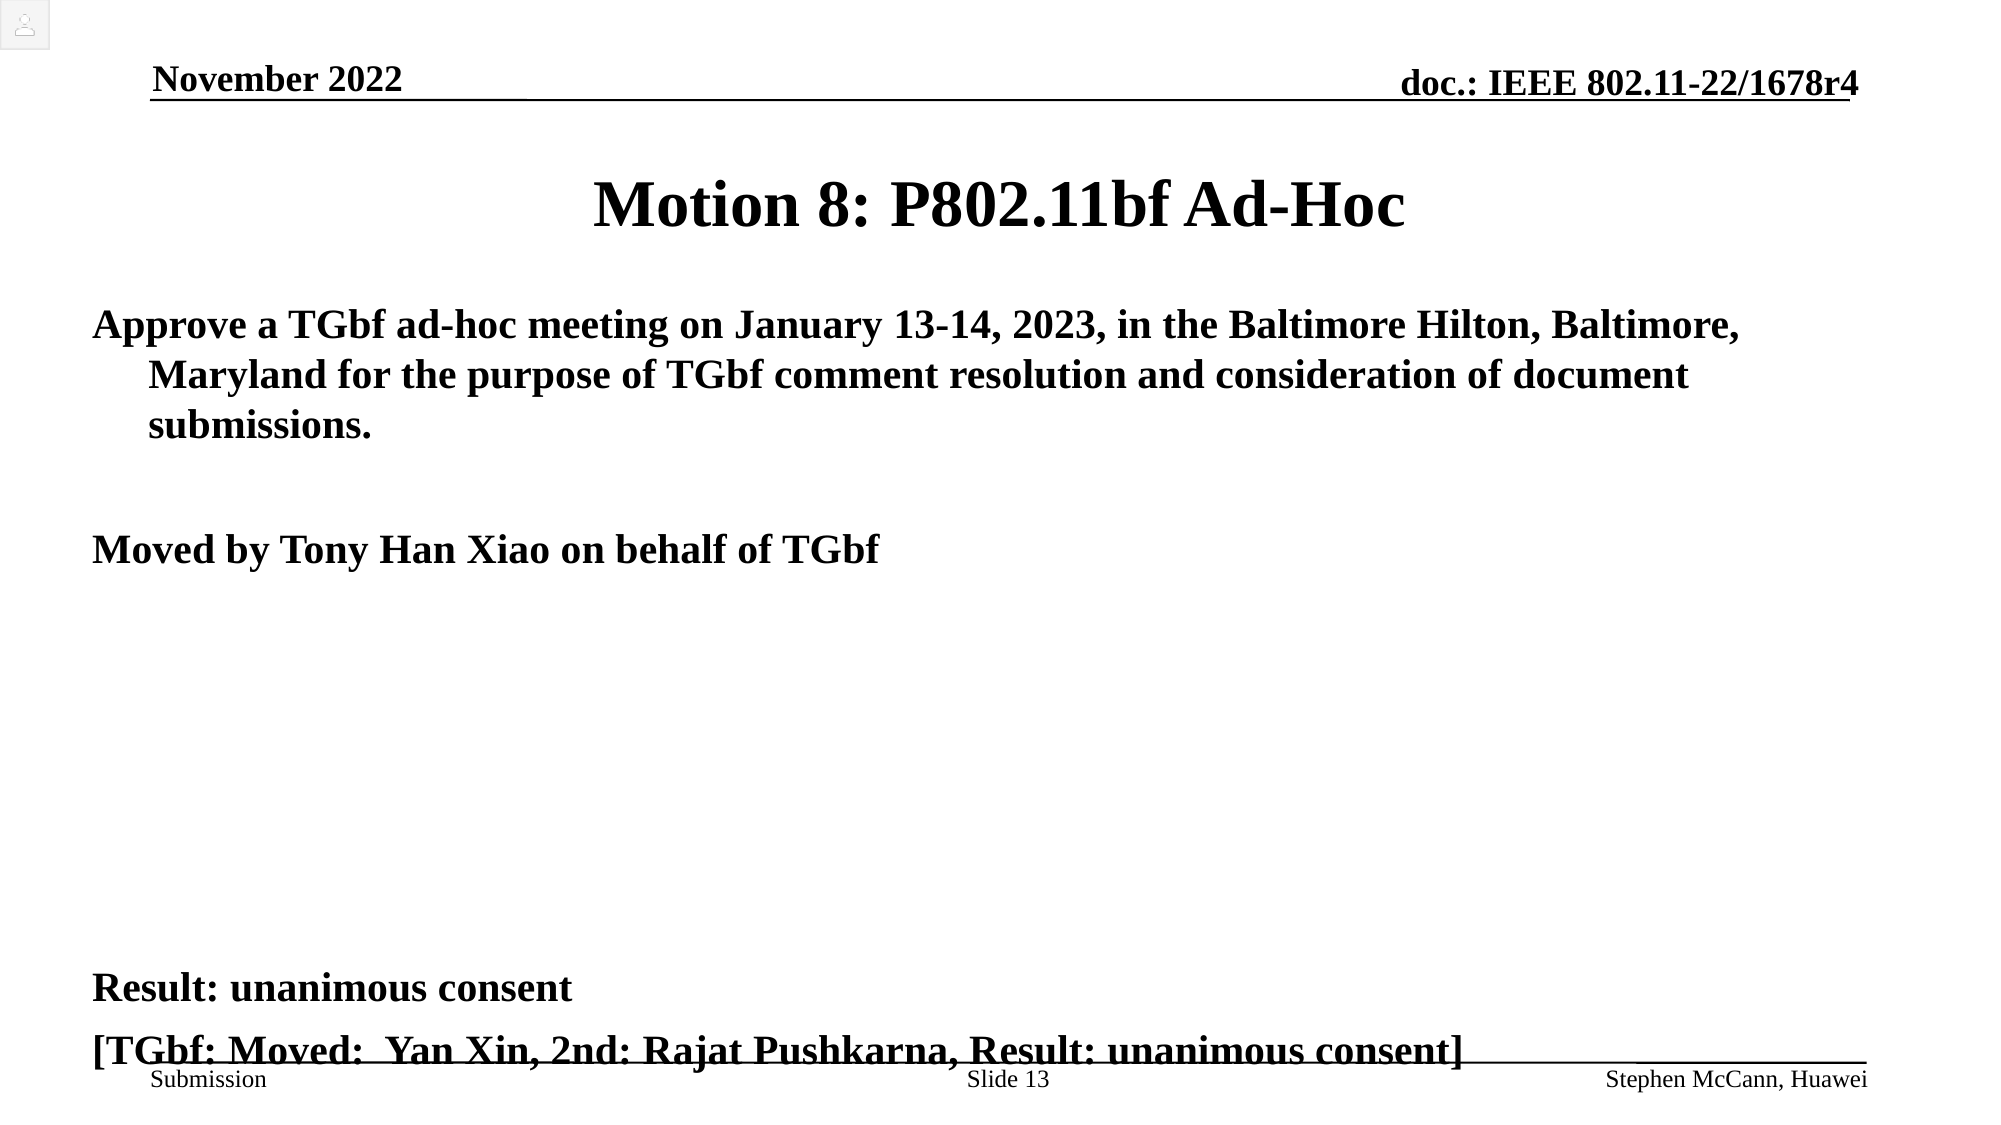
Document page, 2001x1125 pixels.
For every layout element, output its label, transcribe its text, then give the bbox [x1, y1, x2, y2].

picture [0, 0, 51, 51]
title Motion 8: P802.11bf Ad-Hoc [149, 112, 1850, 288]
list Approve a TGbf ad-hoc meeting on January 13-14, 2023, in the Baltimore Hilton, Baltimore, Maryland for the purpose of TGbf comment resolution and consideration of document submissions. Moved by Tony Han Xiao on behalf of TGbf Result: unanimous consent [TGbf: Moved: Yan Xin, 2nd: Rajat Pushkarna, Result: unanimous consent] [76, 289, 1940, 1063]
footer Stephen McCann, Huawei [1171, 1061, 1869, 1093]
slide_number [152, 54, 563, 100]
slide_number Slide 13 [950, 1061, 1067, 1123]
